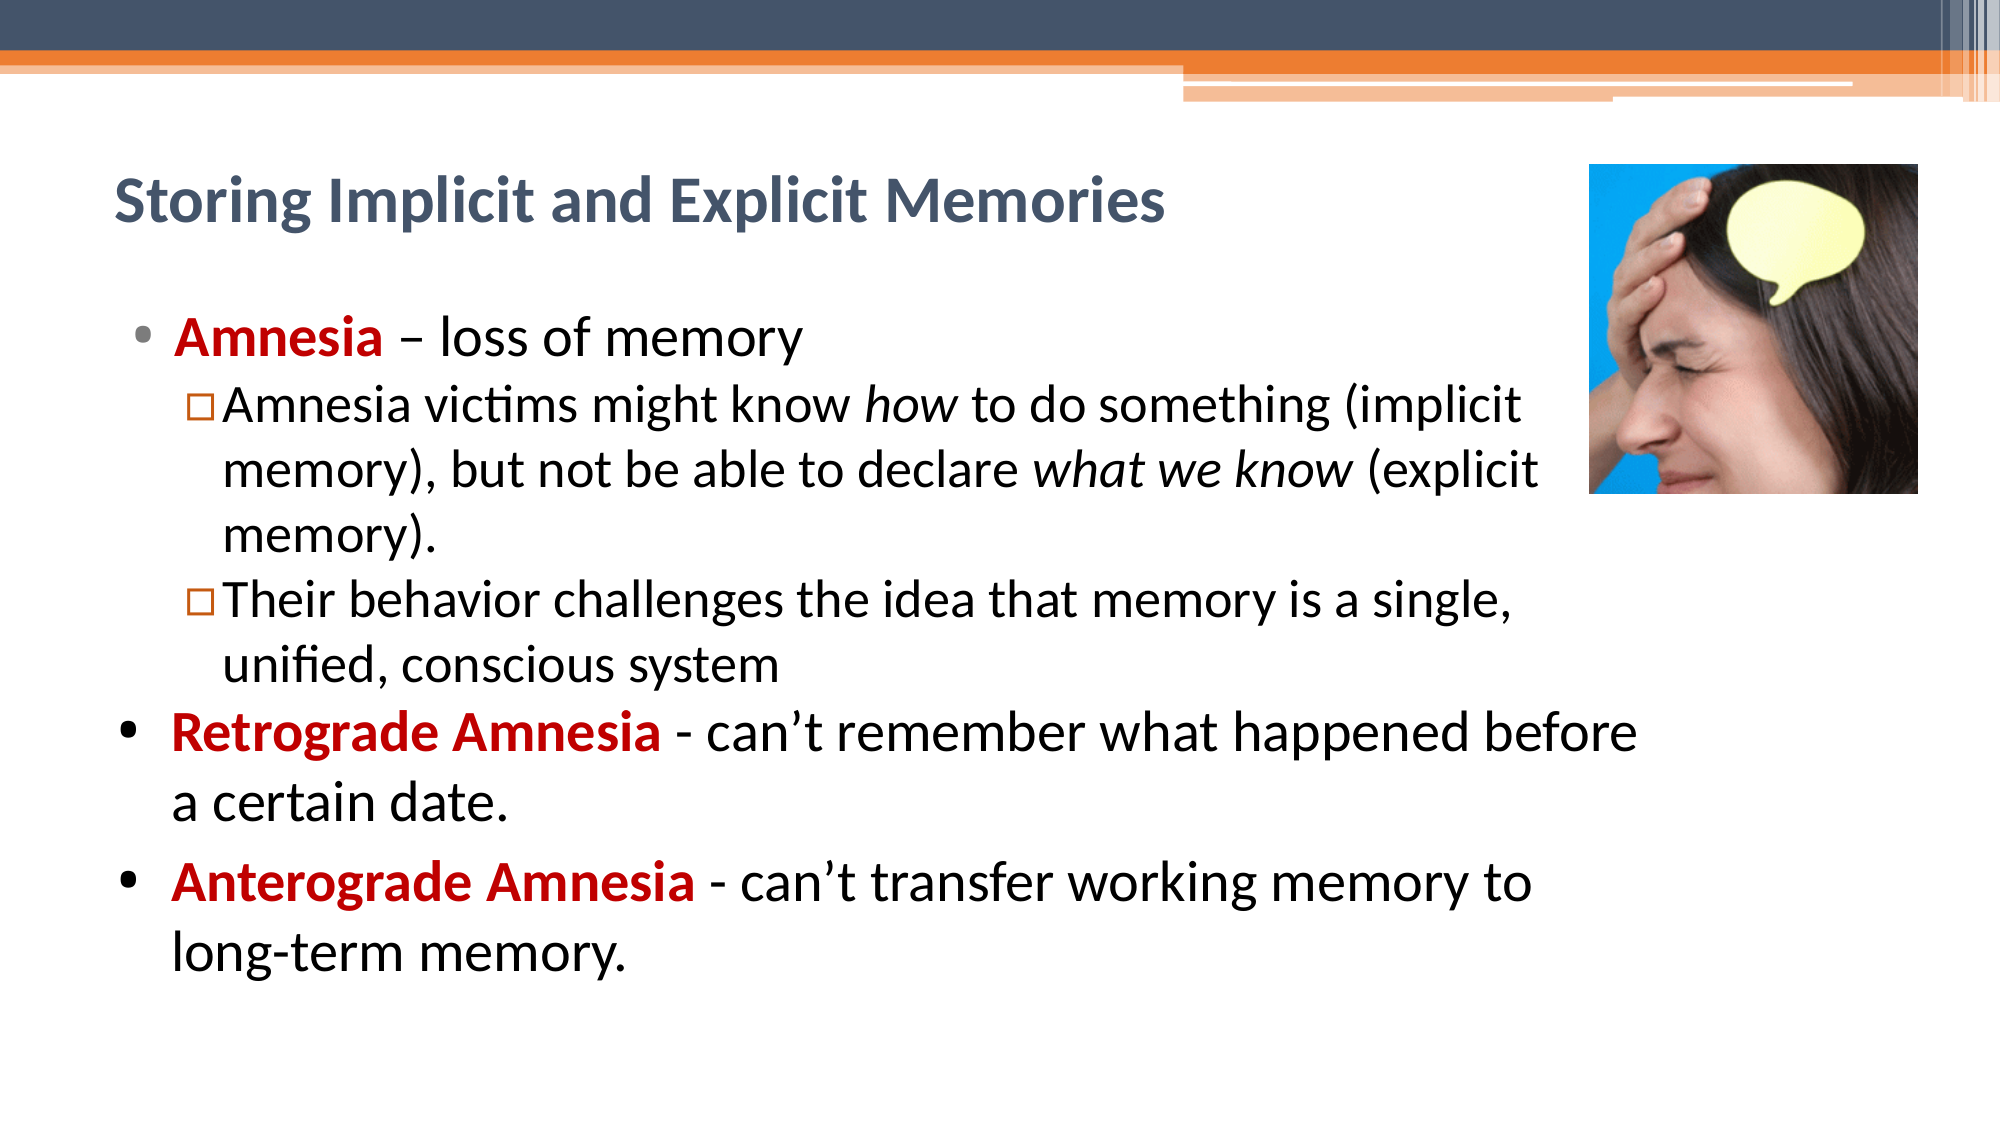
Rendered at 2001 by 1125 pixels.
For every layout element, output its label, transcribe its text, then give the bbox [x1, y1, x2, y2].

picture [1589, 164, 1918, 494]
title Storing Implicit and Explicit Memories [99, 144, 1900, 248]
list Amnesia – loss of memory Amnesia victims might know how to do something (implicit memory), but not be able to declare what we know (explicit memory). Their behavior challenges the idea that memory is a single, unified, conscious system Retrograde Amnesia - can’t remember what happened before a certain date. Anterograde Amnesia - can’t transfer working memory to long-term memory. [99, 290, 1673, 1079]
